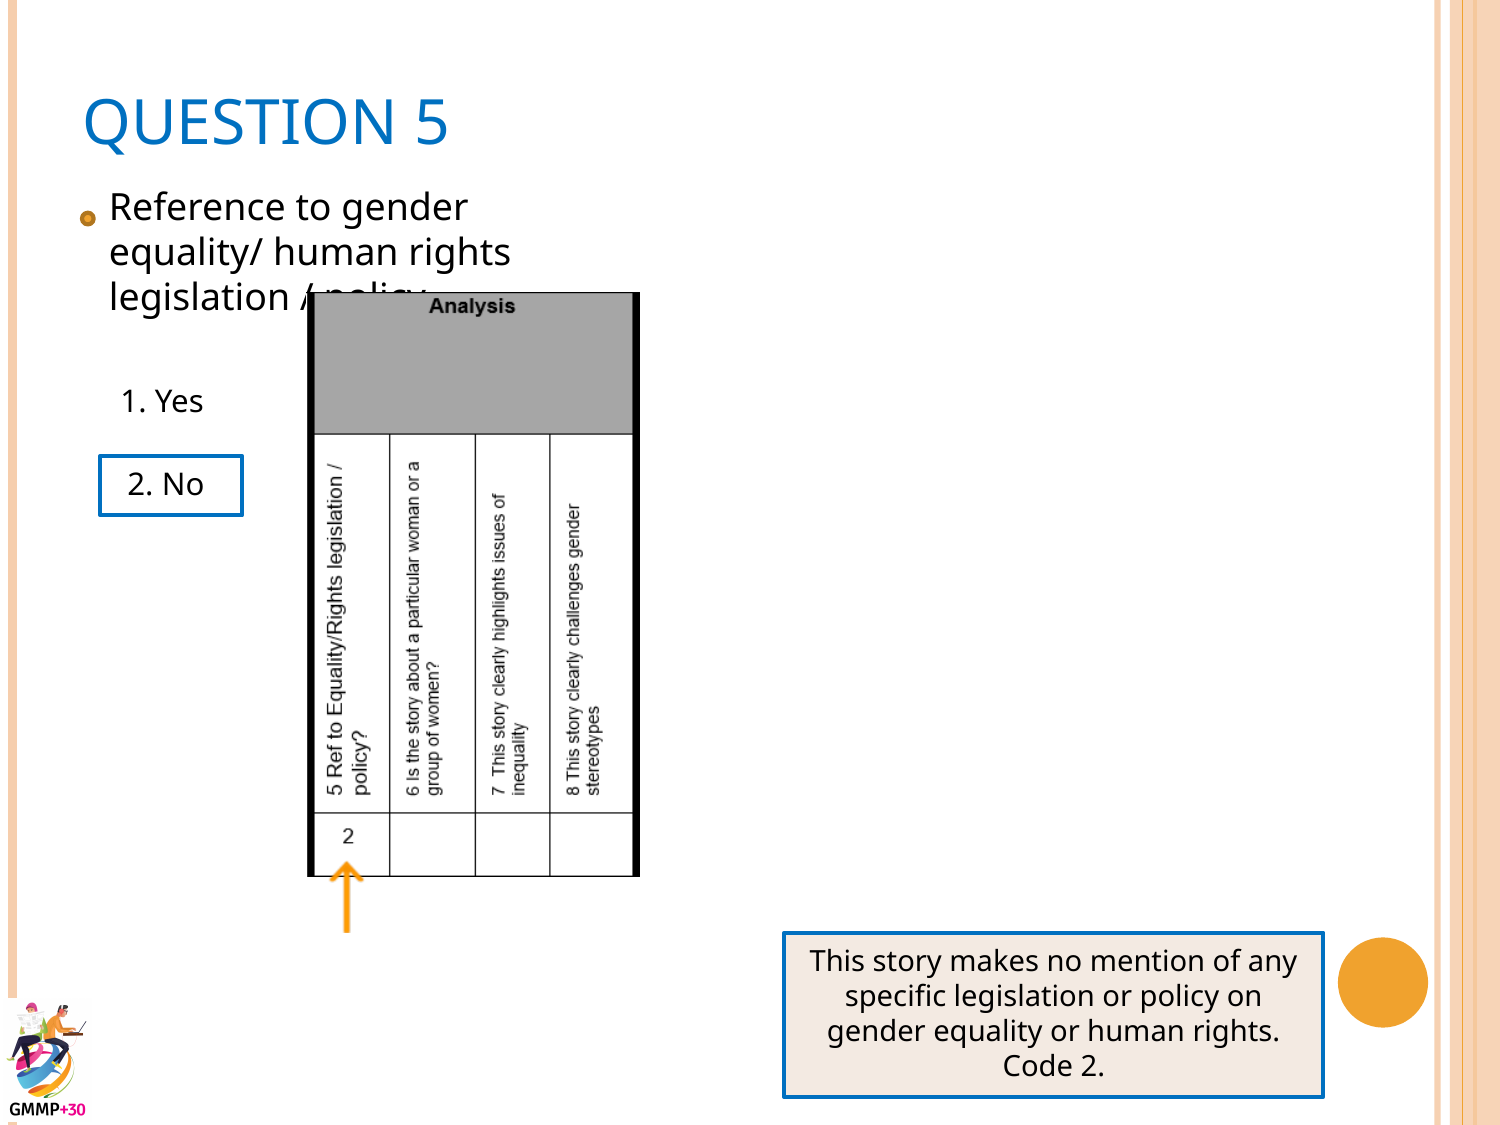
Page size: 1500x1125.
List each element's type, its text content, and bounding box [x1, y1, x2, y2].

text_box Reference to gender equality/ human rights legislation / policy. [101, 175, 626, 326]
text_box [783, 968, 1324, 1098]
picture [3, 998, 92, 1122]
title QUESTION 5 [74, 0, 657, 165]
picture [672, 35, 1379, 968]
picture [305, 292, 640, 933]
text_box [100, 373, 305, 516]
text_box [81, 212, 94, 225]
